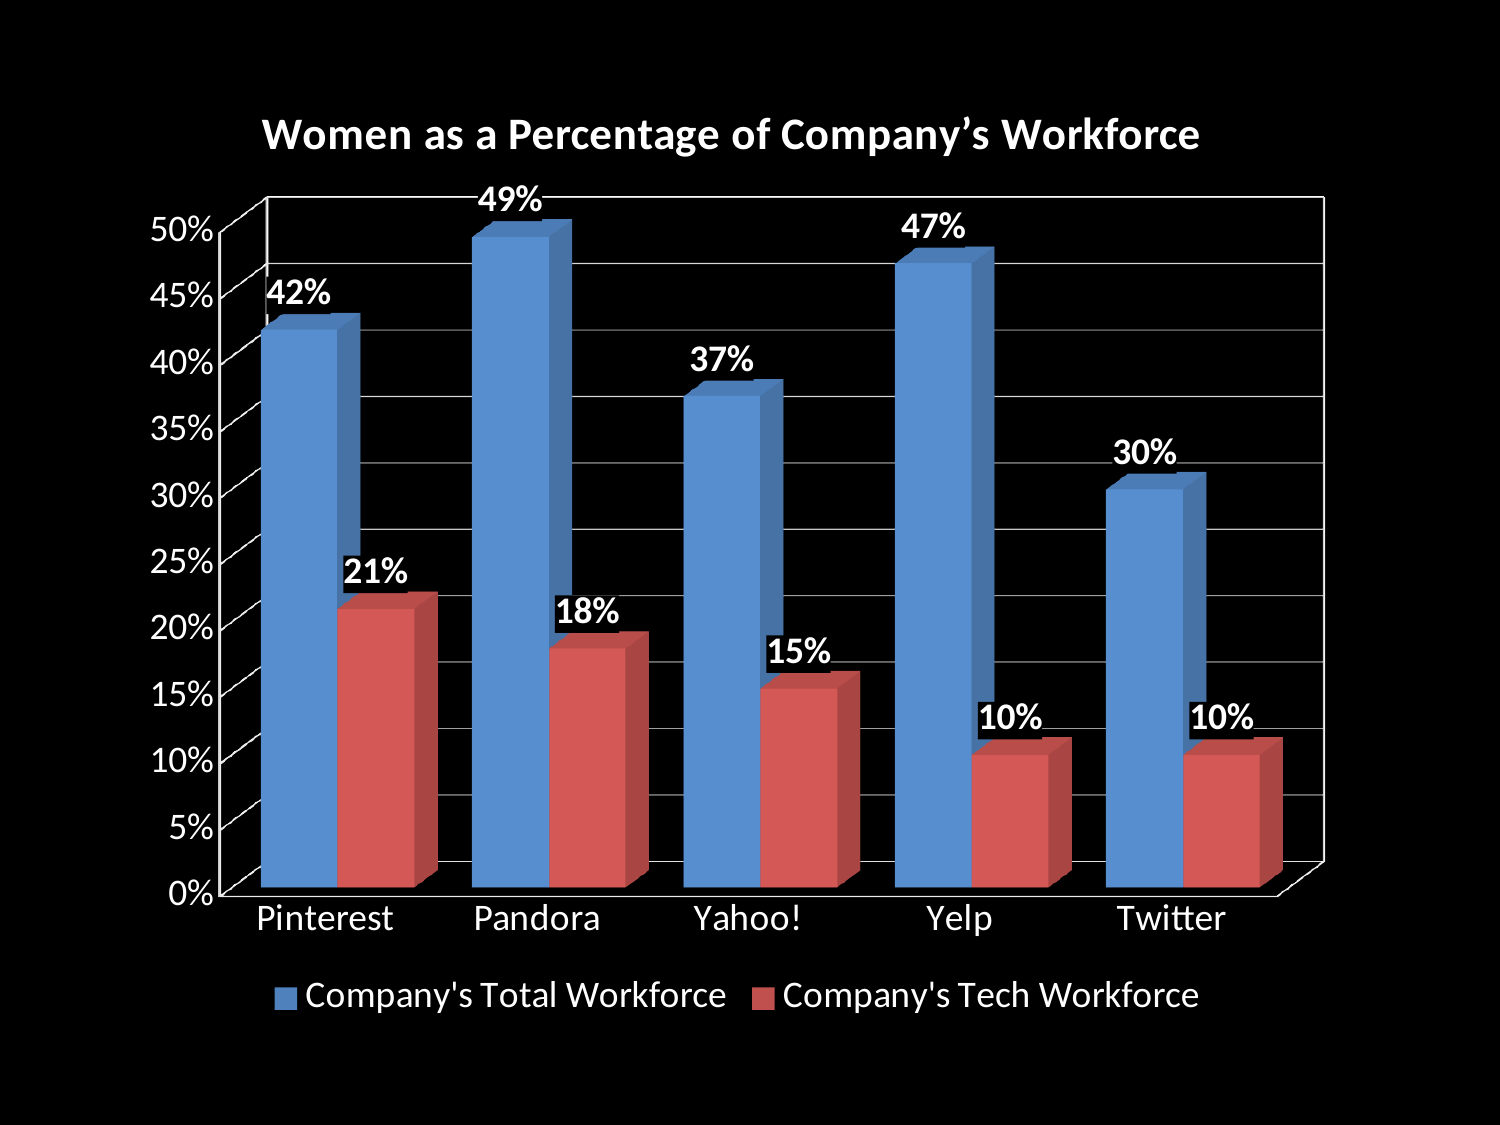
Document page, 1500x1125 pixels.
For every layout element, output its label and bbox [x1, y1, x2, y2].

chart [124, 74, 1351, 1026]
